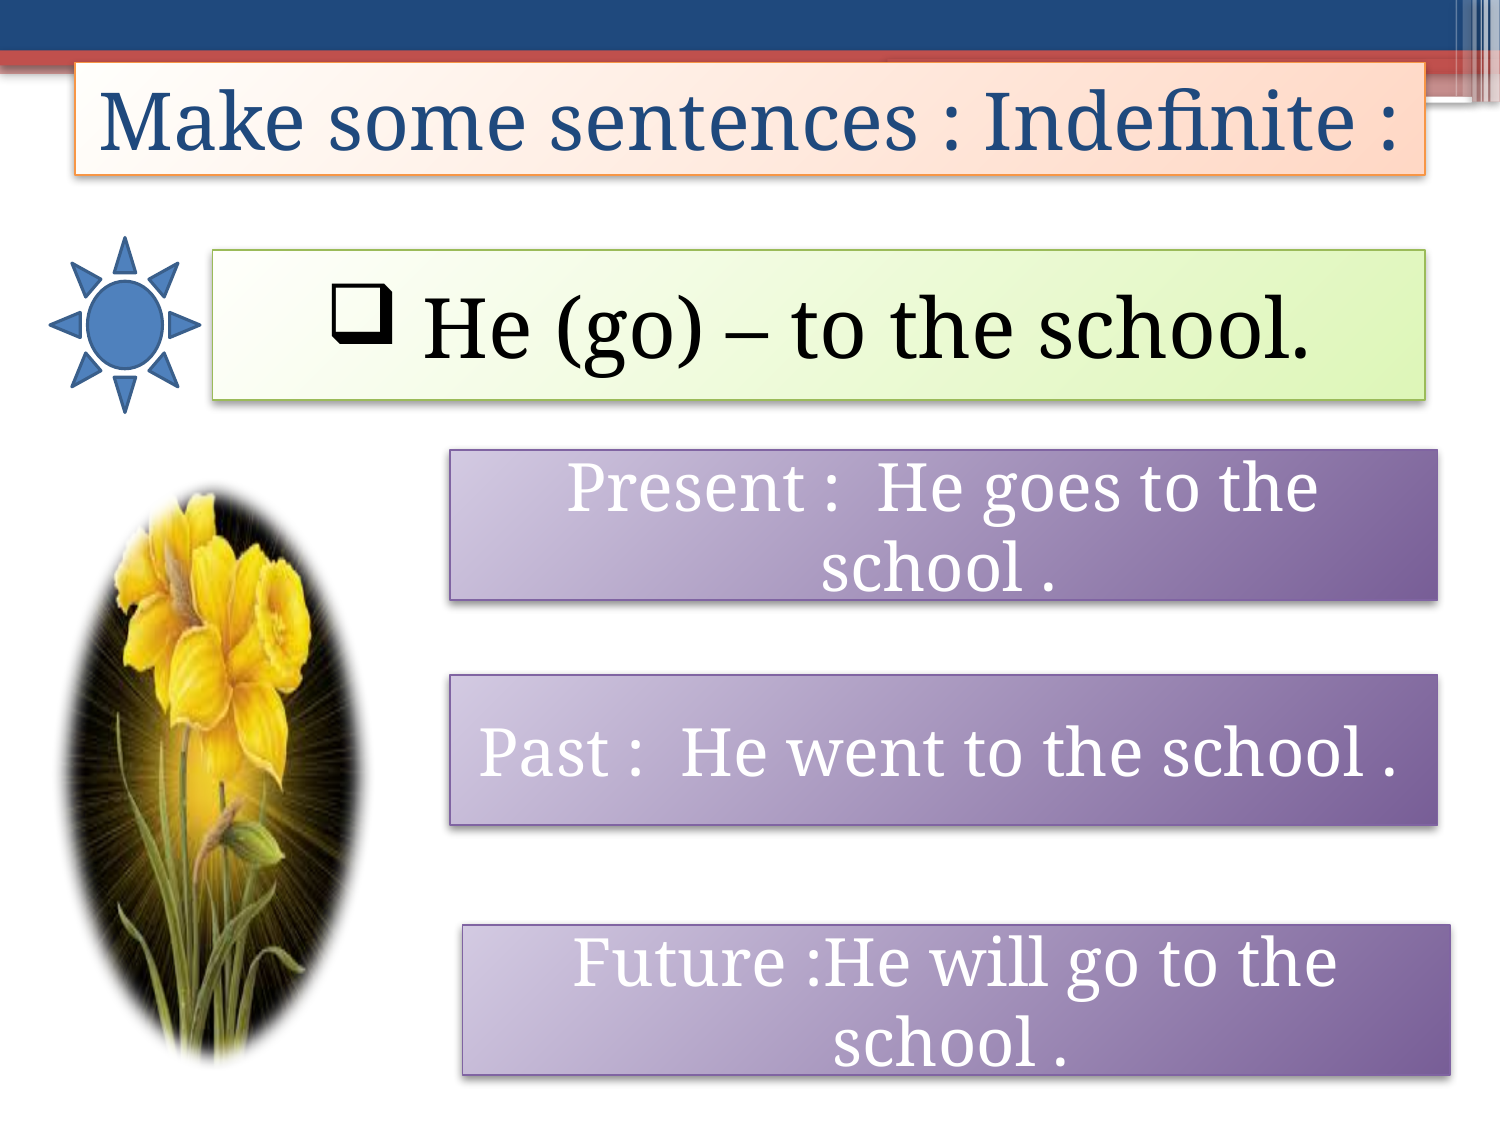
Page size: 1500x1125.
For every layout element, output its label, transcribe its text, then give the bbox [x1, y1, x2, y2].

title Make some sentences : Indefinite : [74, 62, 1426, 176]
text_box [112, 375, 138, 415]
text_box [147, 261, 180, 299]
text_box Past : He went to the school . [449, 674, 1438, 826]
text_box Future :He will go to the school . [462, 924, 1451, 1076]
text_box [85, 279, 165, 371]
text_box [147, 351, 180, 389]
text_box Present : He goes to the school . [449, 449, 1438, 601]
text_box [48, 310, 82, 340]
text_box He (go) – to the school. [212, 249, 1426, 401]
text_box [112, 235, 138, 275]
picture [49, 474, 376, 1076]
text_box [168, 310, 202, 340]
text_box [70, 351, 103, 389]
text_box [70, 261, 103, 299]
